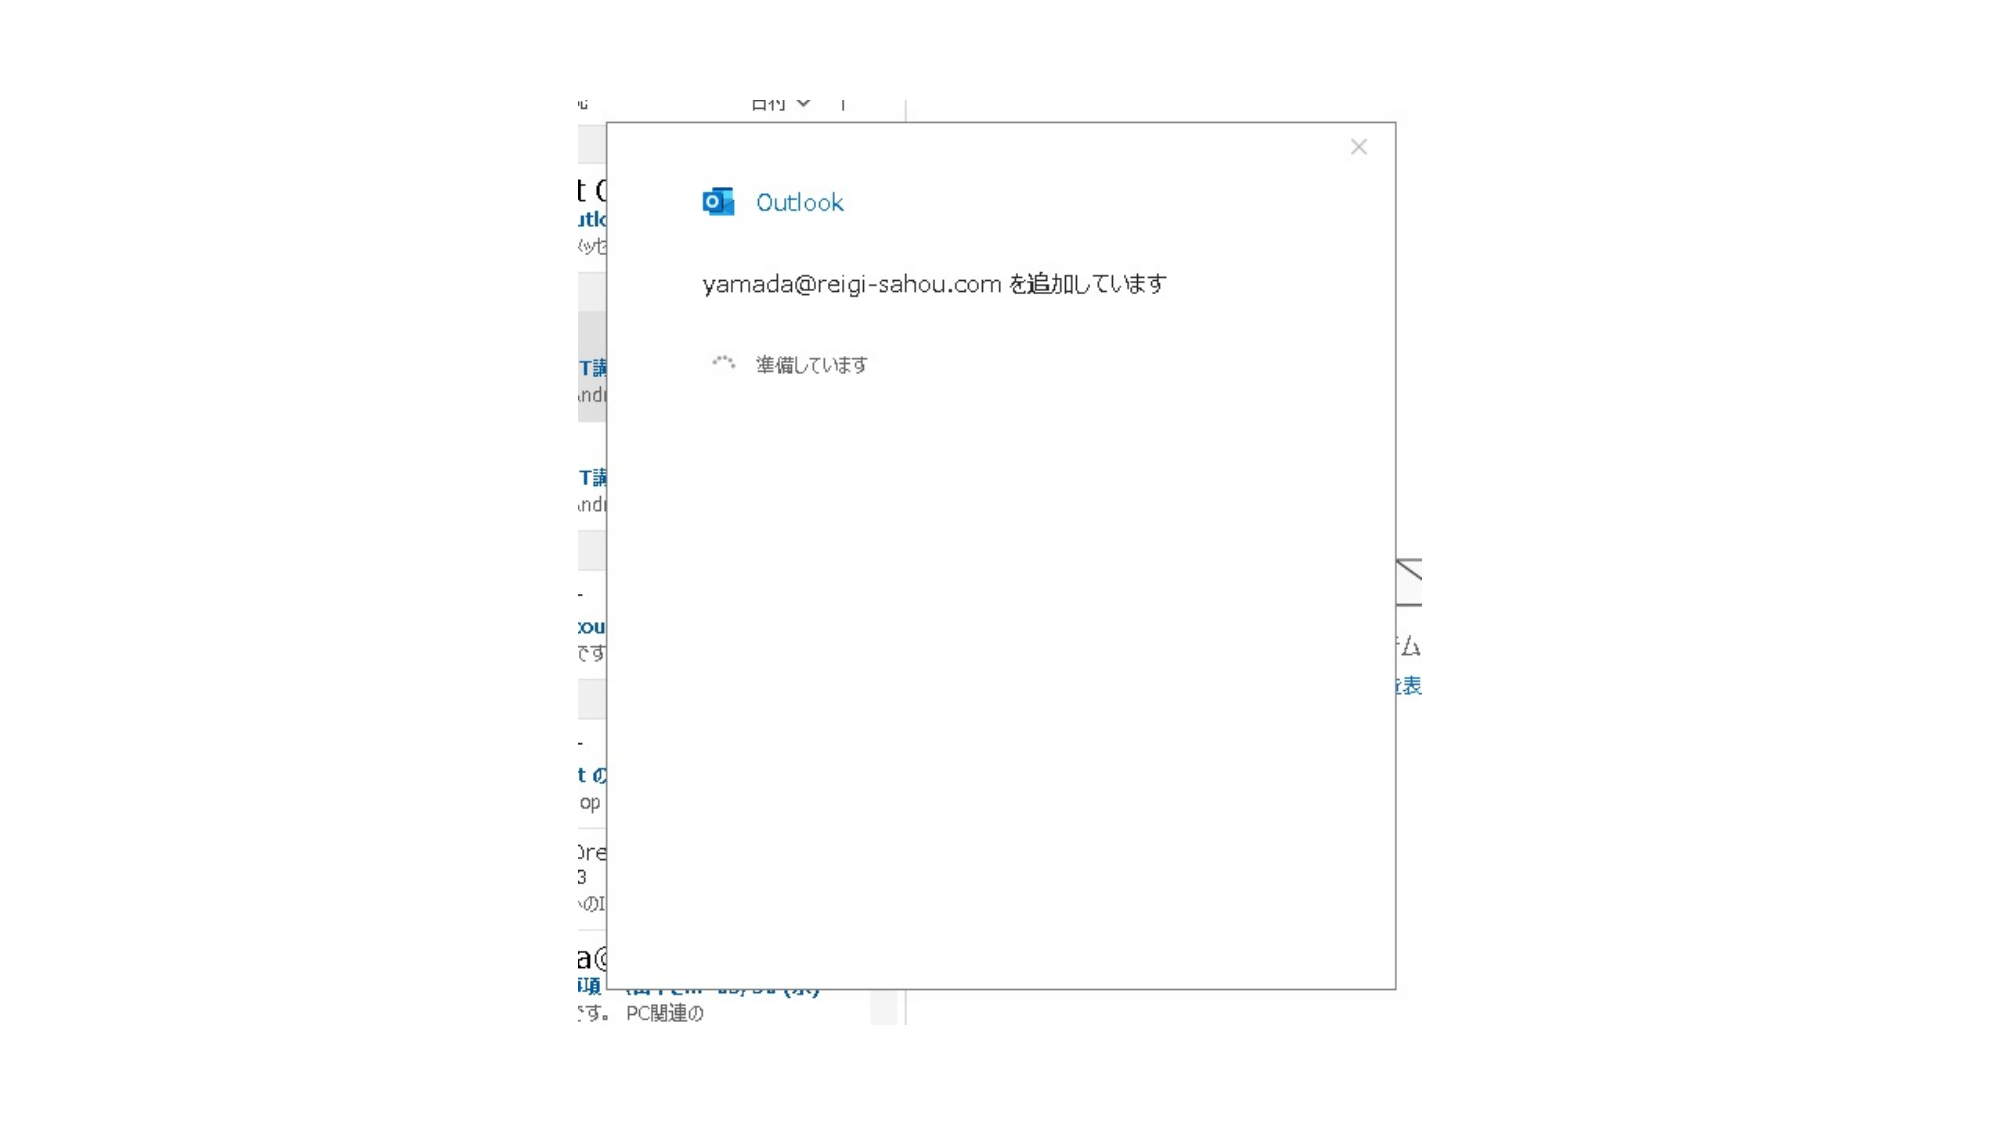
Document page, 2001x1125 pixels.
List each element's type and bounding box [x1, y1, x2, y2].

picture [578, 100, 1422, 1025]
